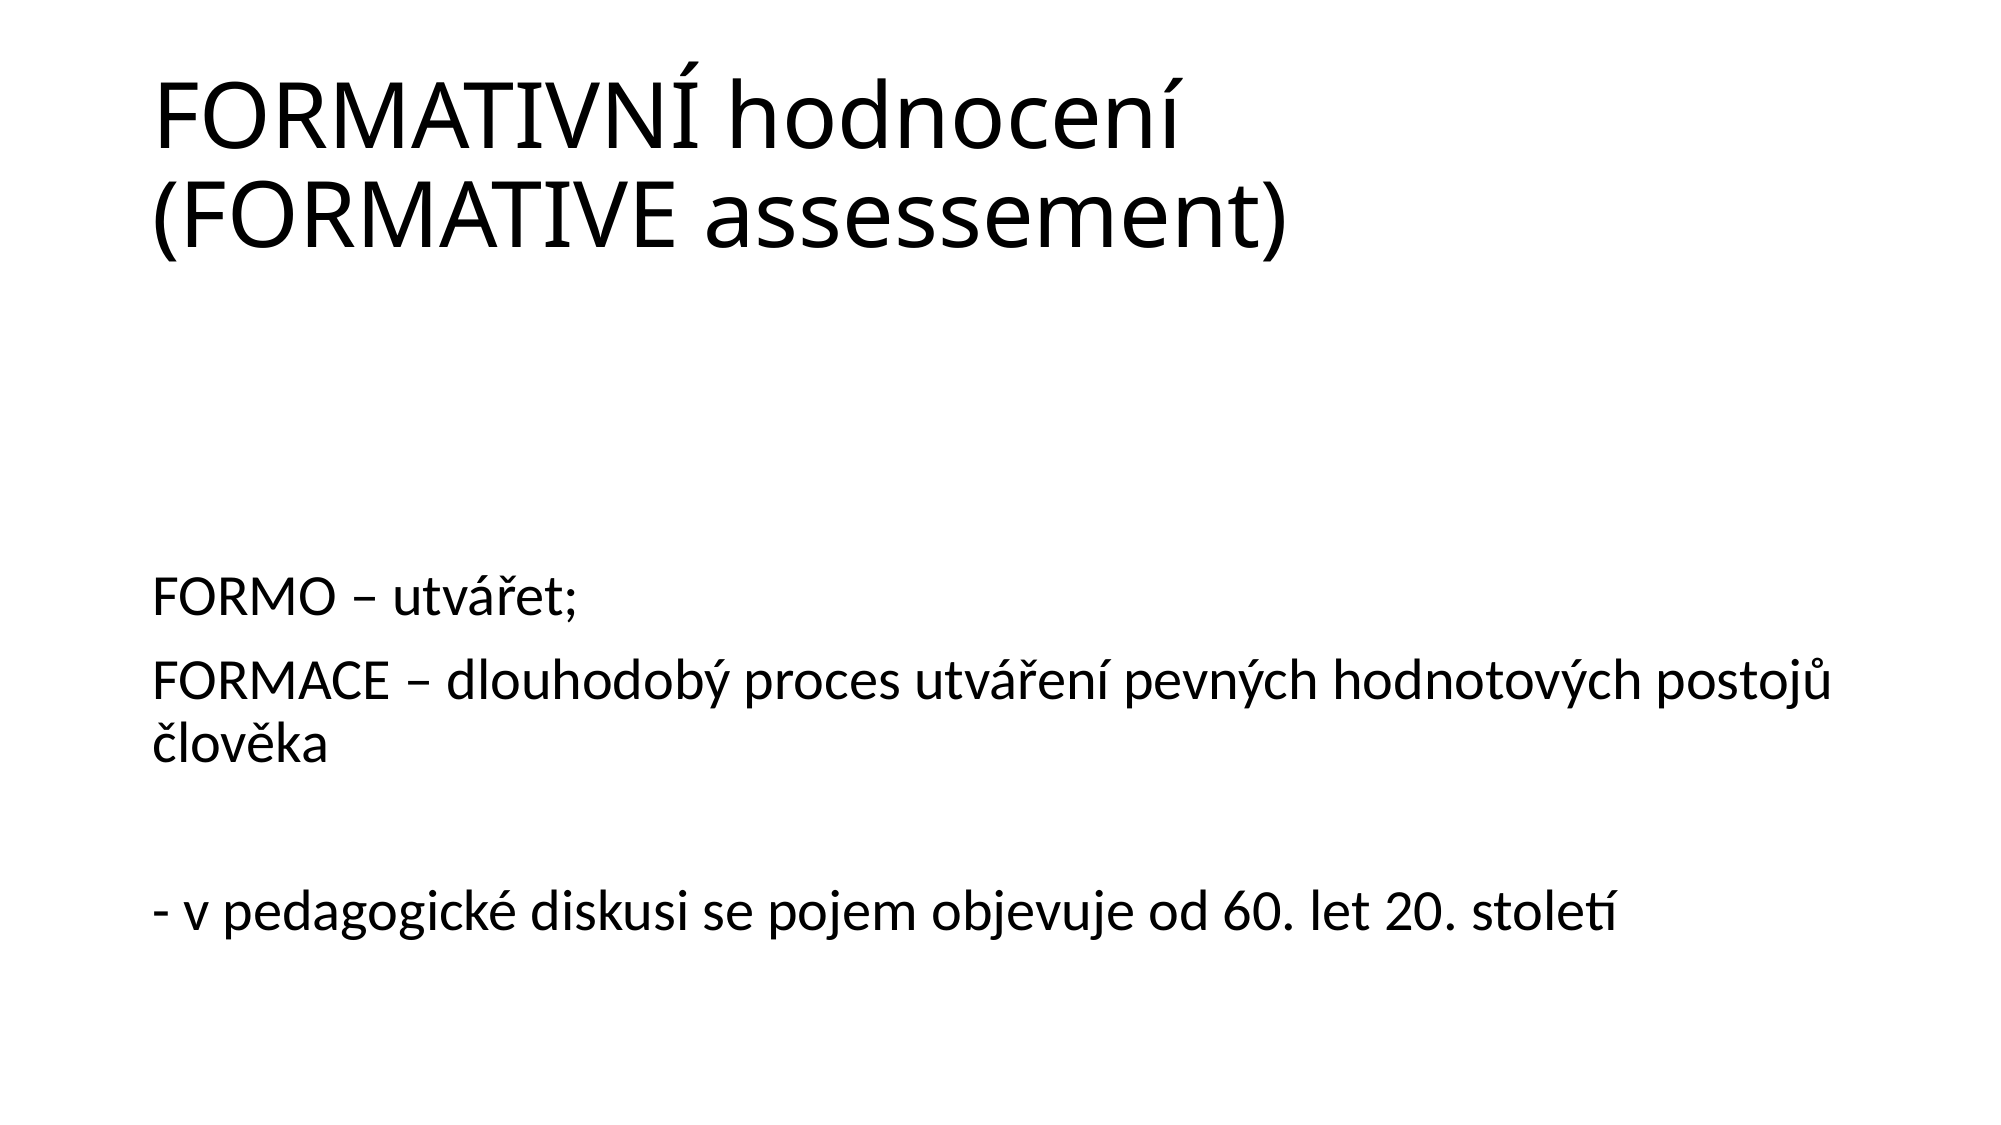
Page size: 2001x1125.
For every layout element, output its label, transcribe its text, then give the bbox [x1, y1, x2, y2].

list FORMO – utvářet; FORMACE – dlouhodobý proces utváření pevných hodnotových postojů člověka - v pedagogické diskusi se pojem objevuje od 60. let 20. století [137, 299, 1863, 1014]
title FORMATIVNÍ hodnocení (FORMATIVE assessement) [137, 59, 1863, 278]
